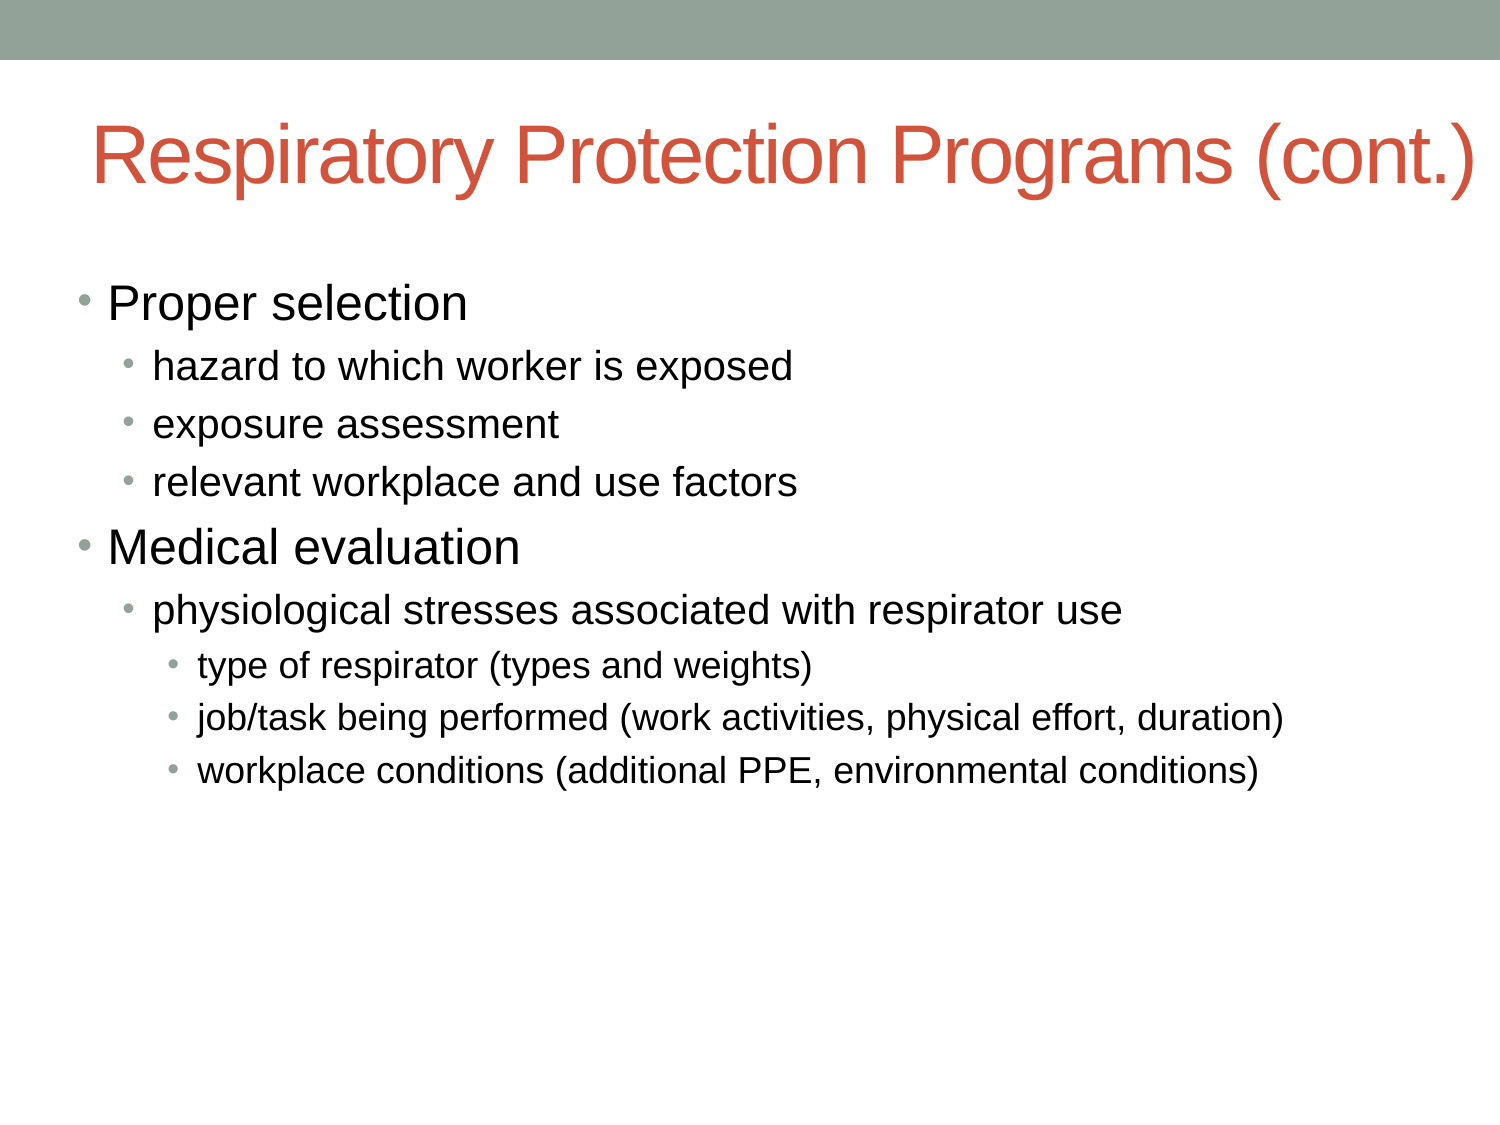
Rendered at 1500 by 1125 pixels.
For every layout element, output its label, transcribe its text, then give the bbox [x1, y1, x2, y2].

list Proper selection hazard to which worker is exposed exposure assessment relevant workplace and use factors Medical evaluation physiological stresses associated with respirator use type of respirator (types and weights) job/task being performed (work activities, physical effort, duration) workplace conditions (additional PPE, environmental conditions) [62, 262, 1500, 1125]
title Respiratory Protection Programs (cont.) [75, 74, 1500, 225]
